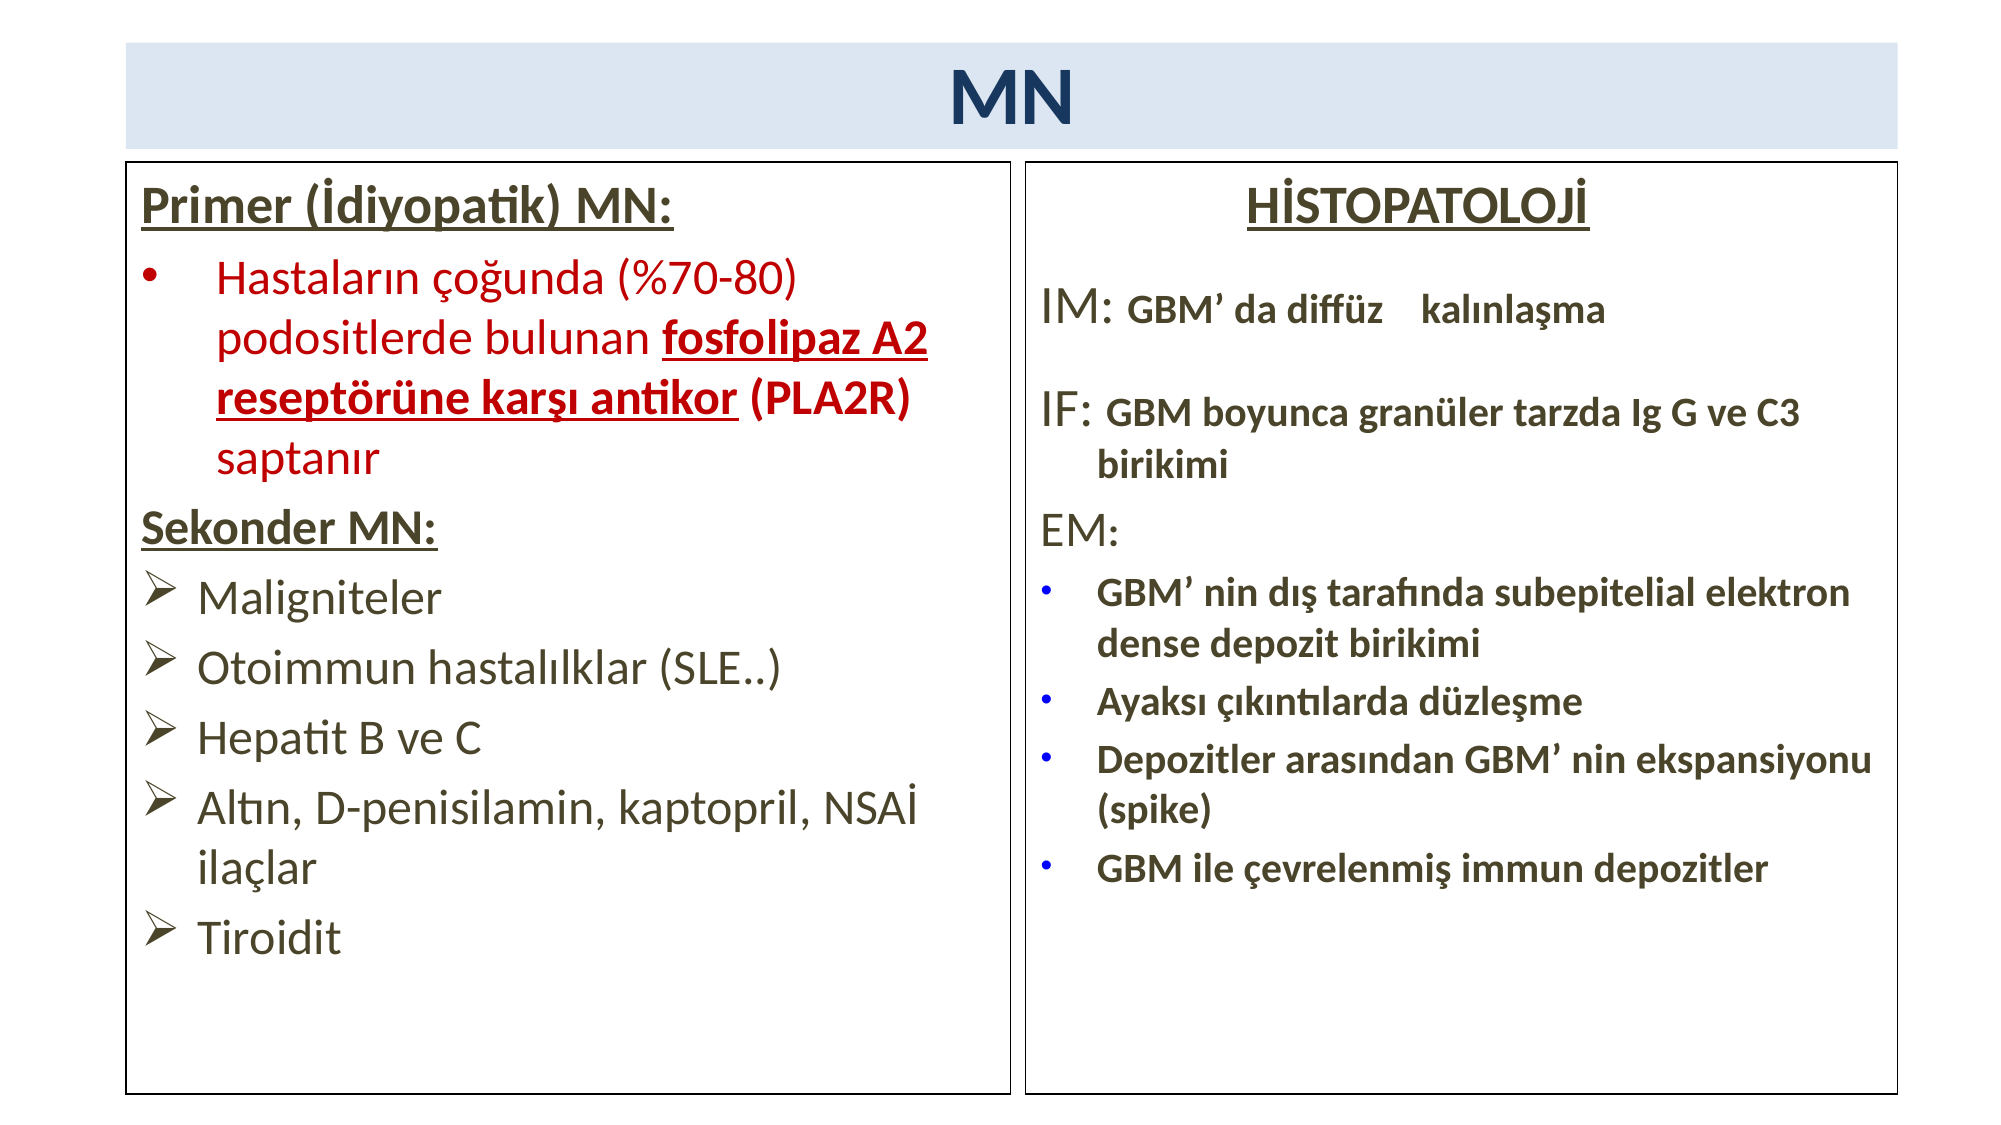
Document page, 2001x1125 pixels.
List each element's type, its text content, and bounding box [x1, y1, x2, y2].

text_box HİSTOPATOLOJİ IM: GBM’ da diffüz kalınlaşma IF: GBM boyunca granüler tarzda Ig G ve C3 birikimi EM: GBM’ nin dış tarafında subepitelial elektron dense depozit birikimi Ayaksı çıkıntılarda düzleşme Depozitler arasından GBM’ nin ekspansiyonu (spike) GBM ile çevrelenmiş immun depozitler [1025, 162, 1898, 1094]
text_box Primer (İdiyopatik) MN: Hastaların çoğunda (%70-80) podositlerde bulunan fosfolipaz A2 reseptörüne karşı antikor (PLA2R) saptanır Sekonder MN: Maligniteler Otoimmun hastalılklar (SLE..) Hepatit B ve C Altın, D-penisilamin, kaptopril, NSAİ ilaçlar Tiroidit [125, 162, 1011, 1094]
text_box MN [125, 42, 1898, 149]
